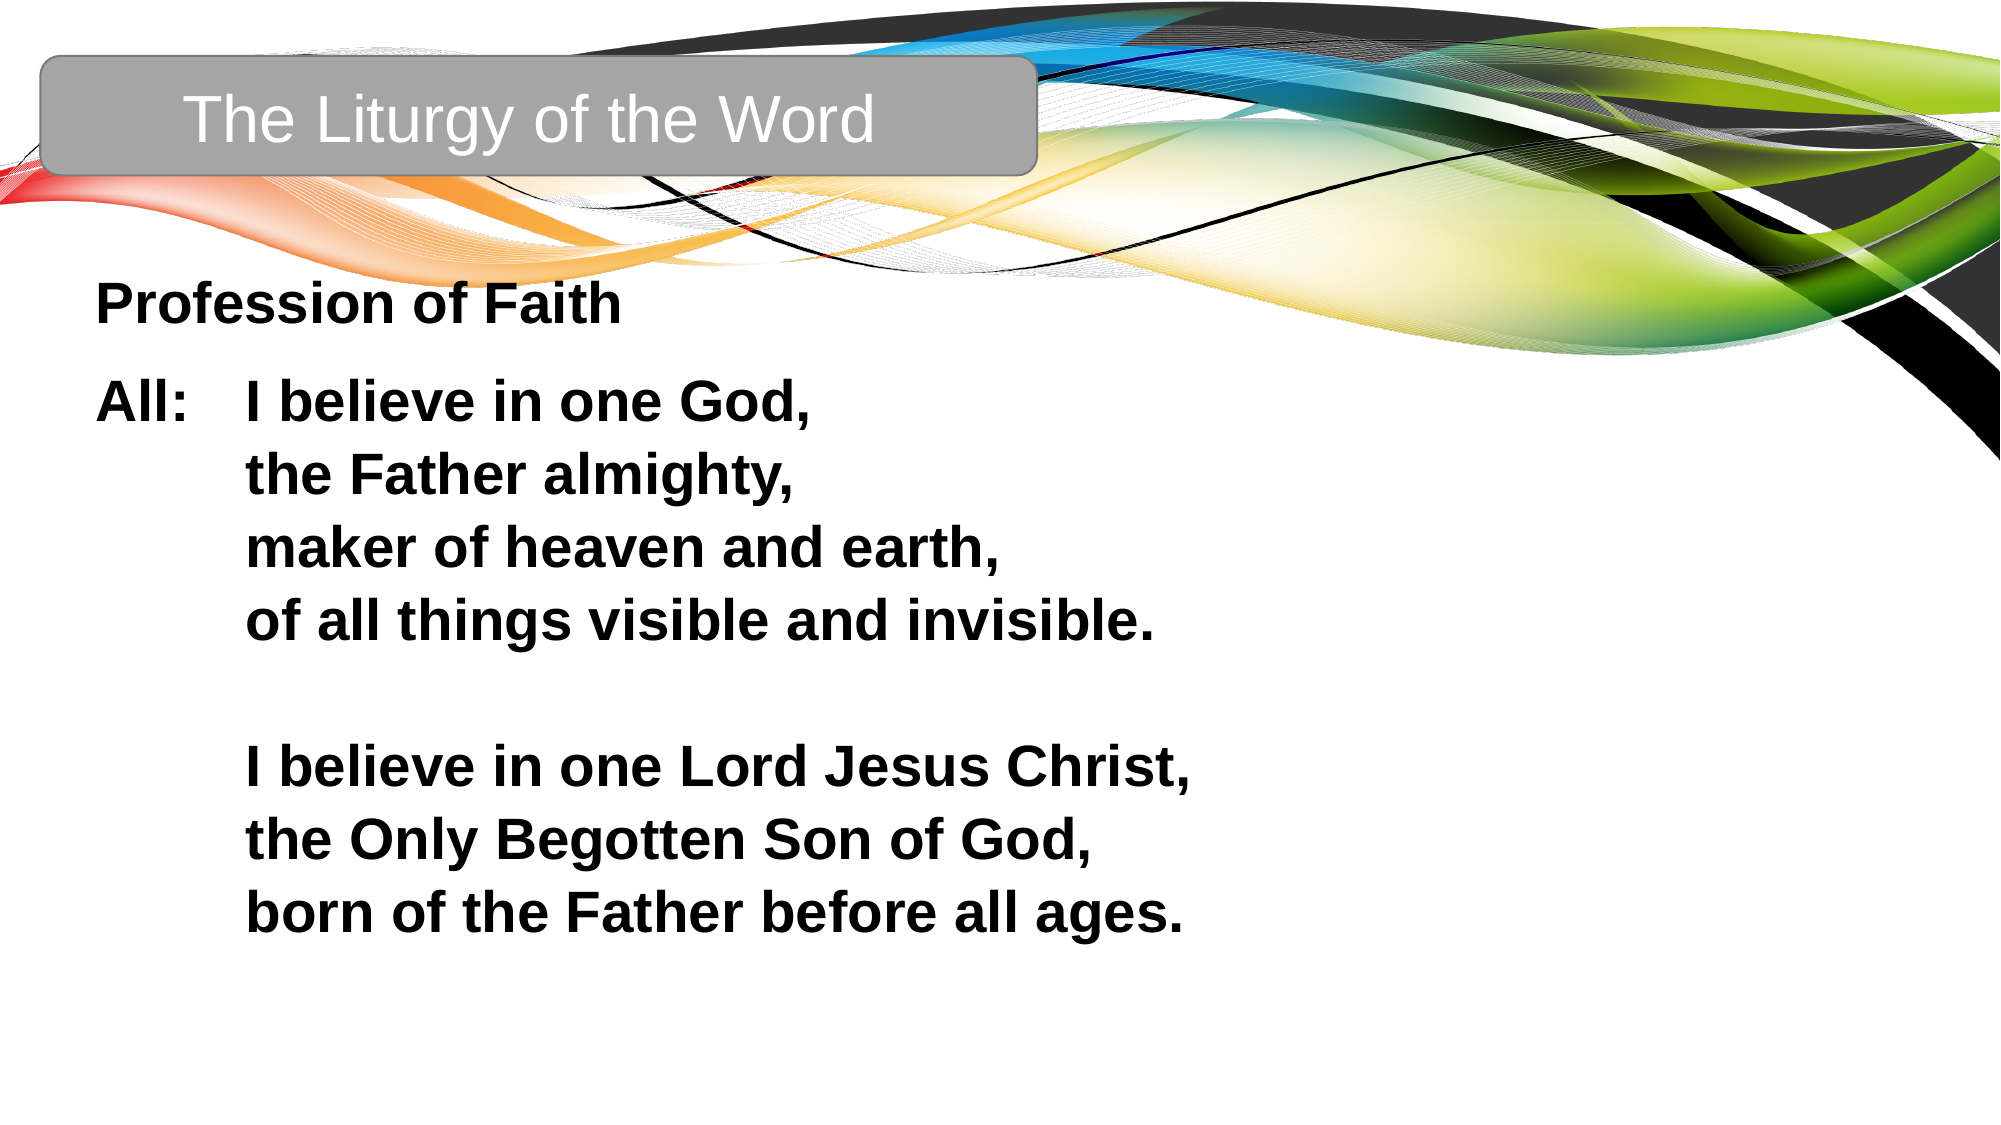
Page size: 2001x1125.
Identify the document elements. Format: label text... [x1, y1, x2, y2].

text_box All: I believe in one God, the Father almighty, maker of heaven and earth, of all things visible and invisible. I believe in one Lord Jesus Christ, the Only Begotten Son of God, born of the Father before all ages. [81, 633, 1948, 1024]
picture [0, 0, 2000, 633]
